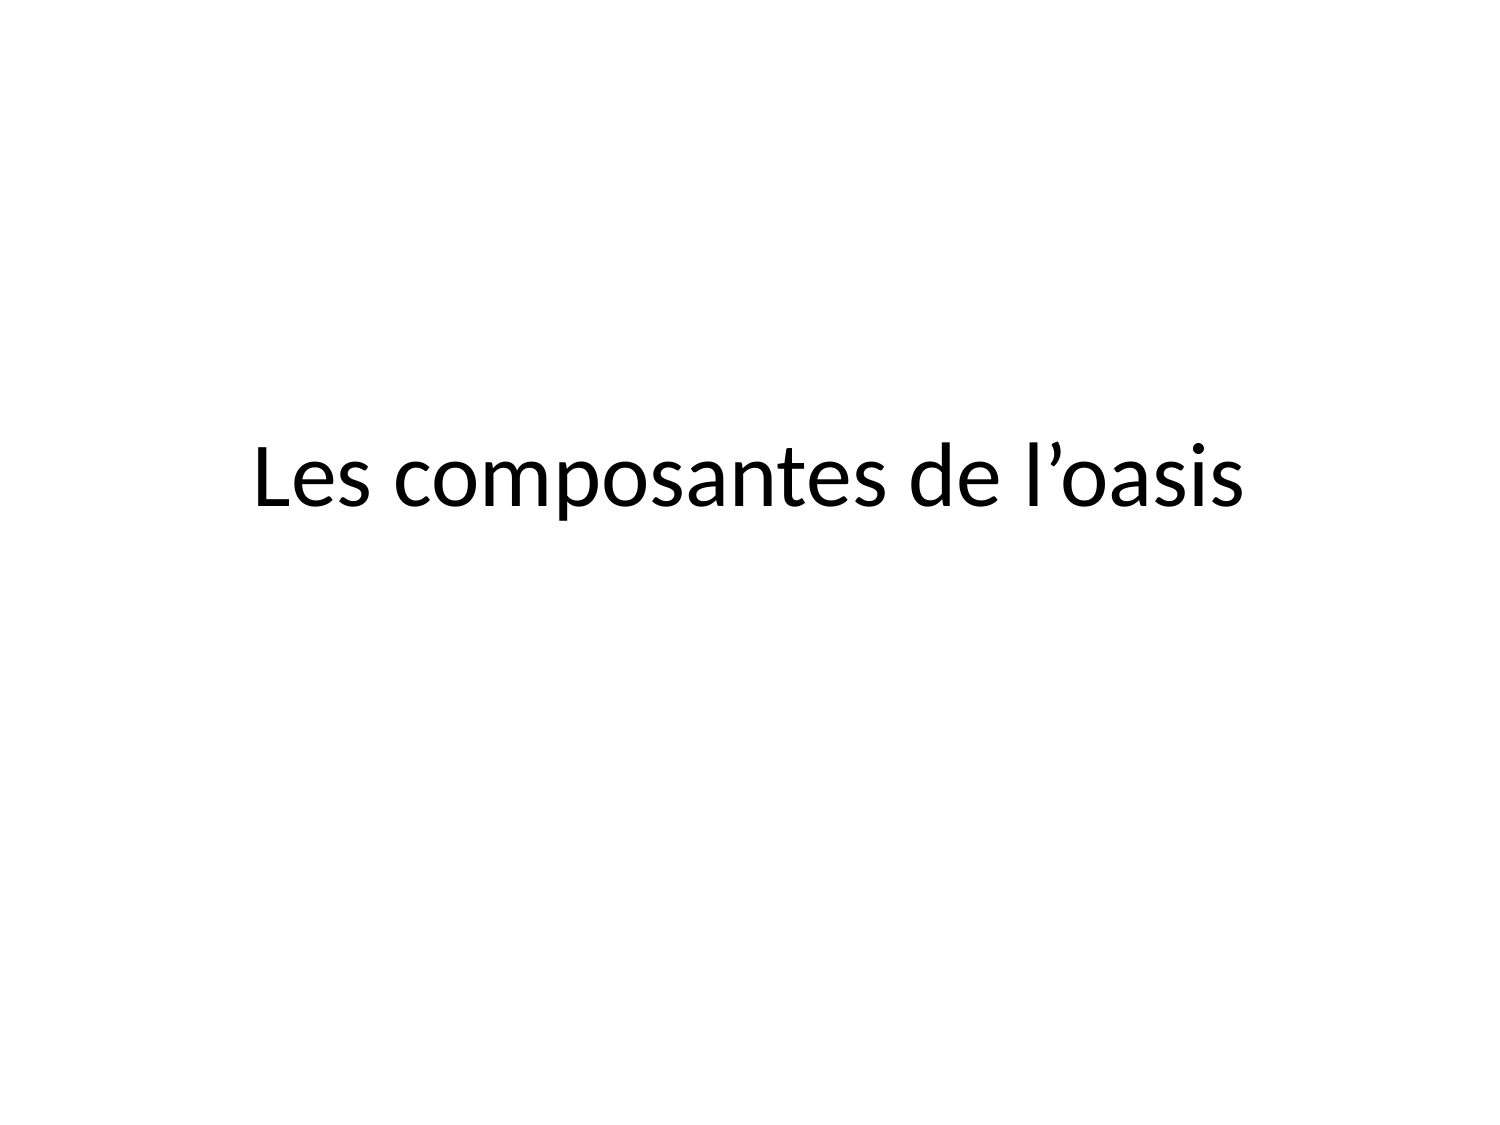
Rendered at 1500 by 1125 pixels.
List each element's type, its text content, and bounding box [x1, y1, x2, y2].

title Les composantes de l’oasis [112, 349, 1388, 591]
